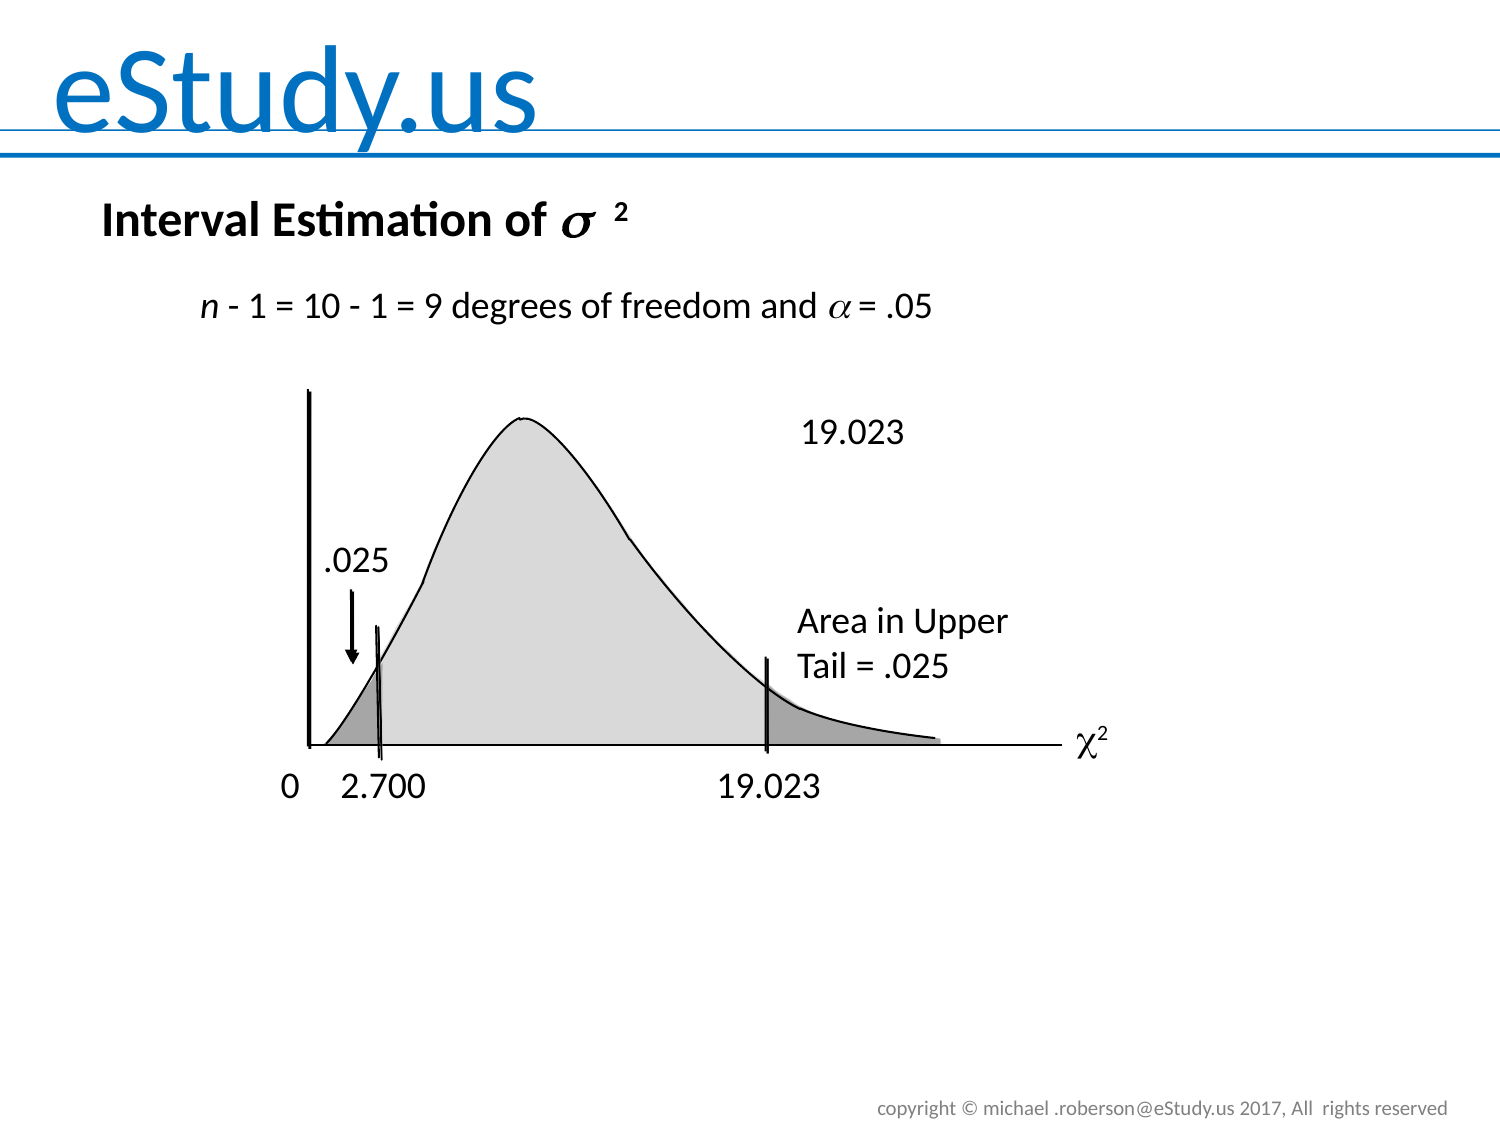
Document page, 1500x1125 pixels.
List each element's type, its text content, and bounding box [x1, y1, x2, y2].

text_box [344, 589, 358, 663]
text_box .025 [311, 529, 361, 586]
text_box n - 1 = 10 - 1 = 9 degrees of freedom and a = .05 [112, 275, 1388, 341]
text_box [366, 398, 956, 757]
text_box 0 [269, 755, 312, 812]
text_box 2.700 [329, 755, 438, 812]
text_box Area in Upper Tail = .025 [960, 590, 1020, 692]
text_box 2 [1065, 708, 1120, 765]
text_box [329, 698, 361, 744]
text_box Interval Estimation of 2 [86, 186, 1362, 256]
text_box 19.023 [705, 765, 833, 812]
